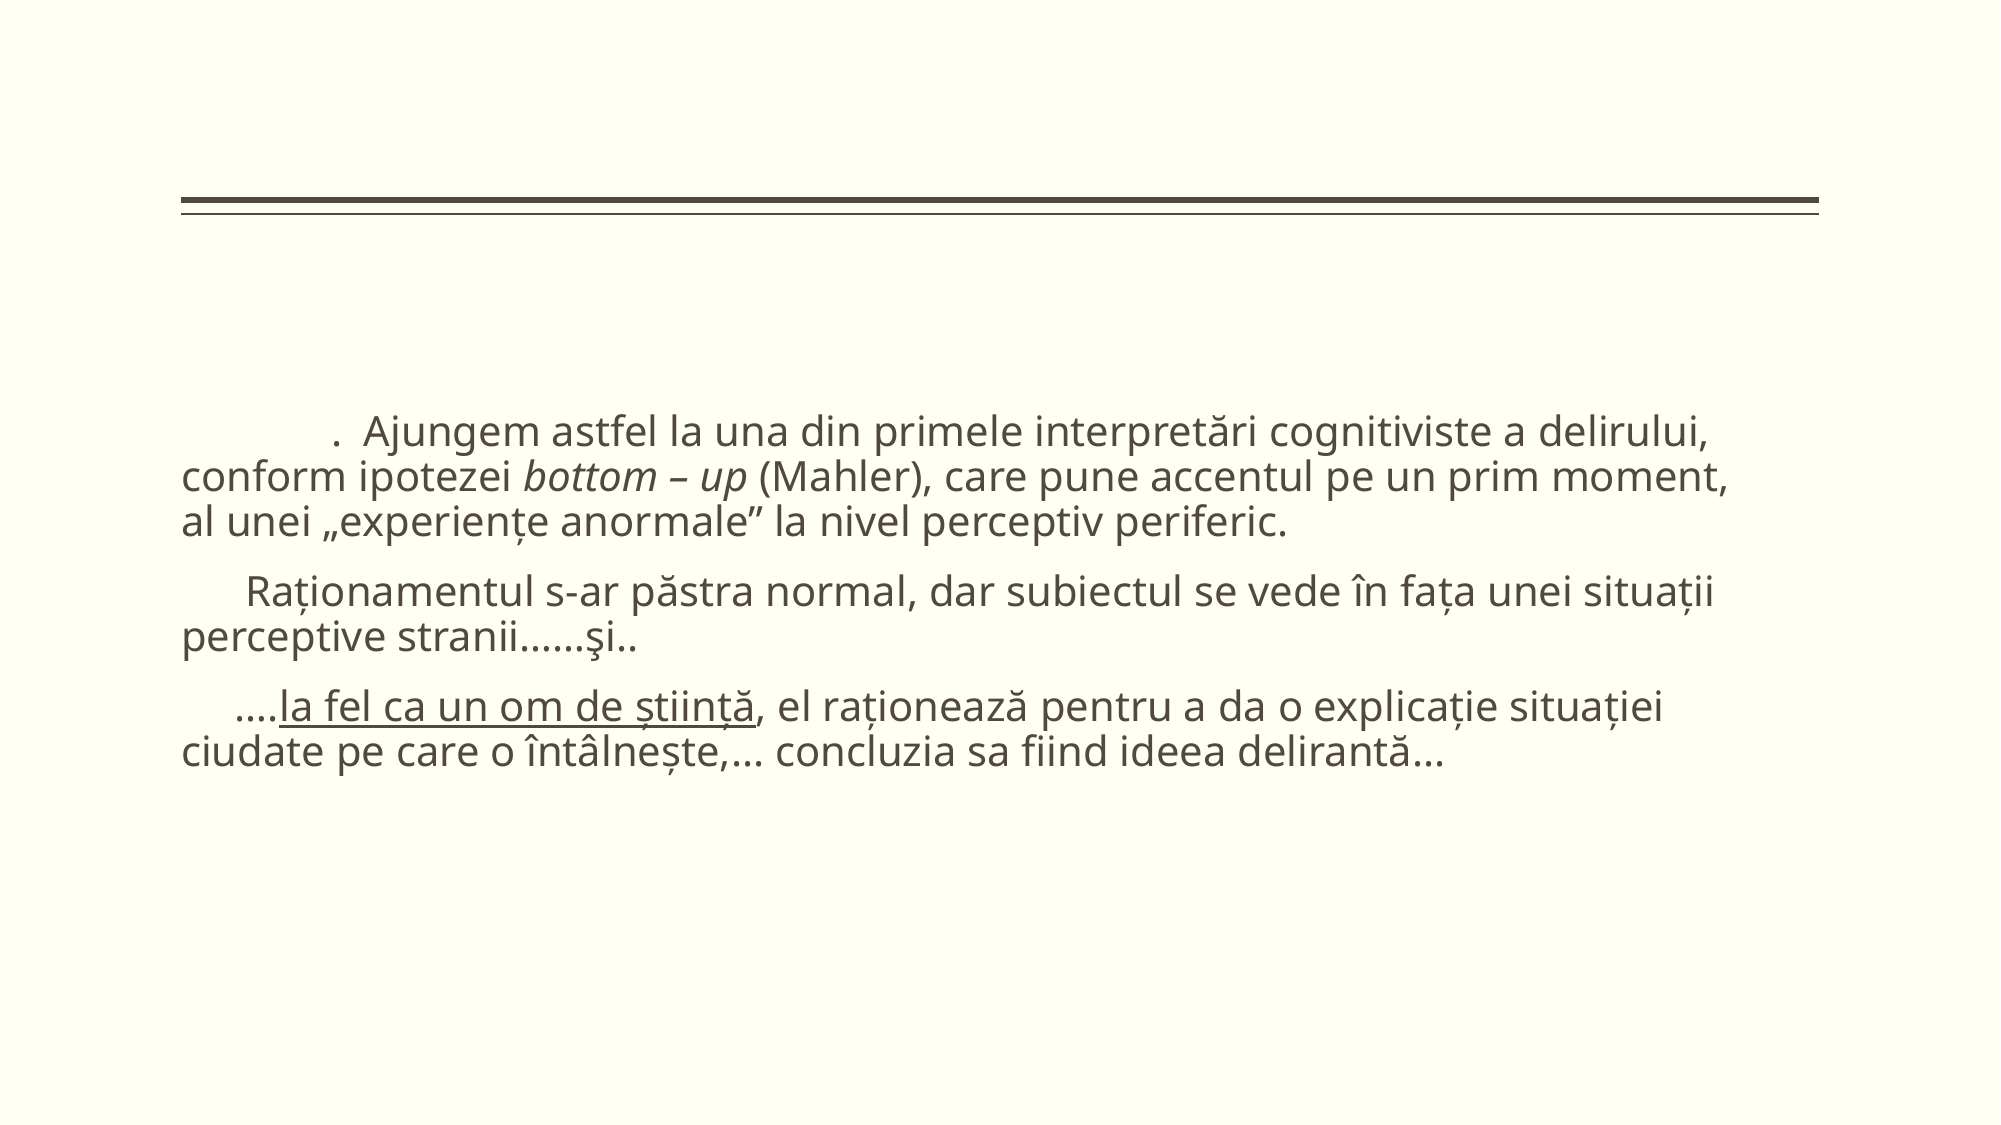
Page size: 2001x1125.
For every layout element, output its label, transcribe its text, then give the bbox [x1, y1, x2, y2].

list . Ajungem astfel la una din primele interpretări cognitiviste a delirului, conform ipotezei bottom – up (Mahler), care pune accentul pe un prim moment, al unei „experienţe anormale” la nivel perceptiv periferic. Raţionamentul s-ar păstra normal, dar subiectul se vede în faţa unei situaţii perceptive stranii……şi.. ….la fel ca un om de ştiinţă, el raţionează pentru a da o explicaţie situaţiei ciudate pe care o întâlneşte,... concluzia sa fiind ideea delirantă... [181, 262, 1739, 1013]
